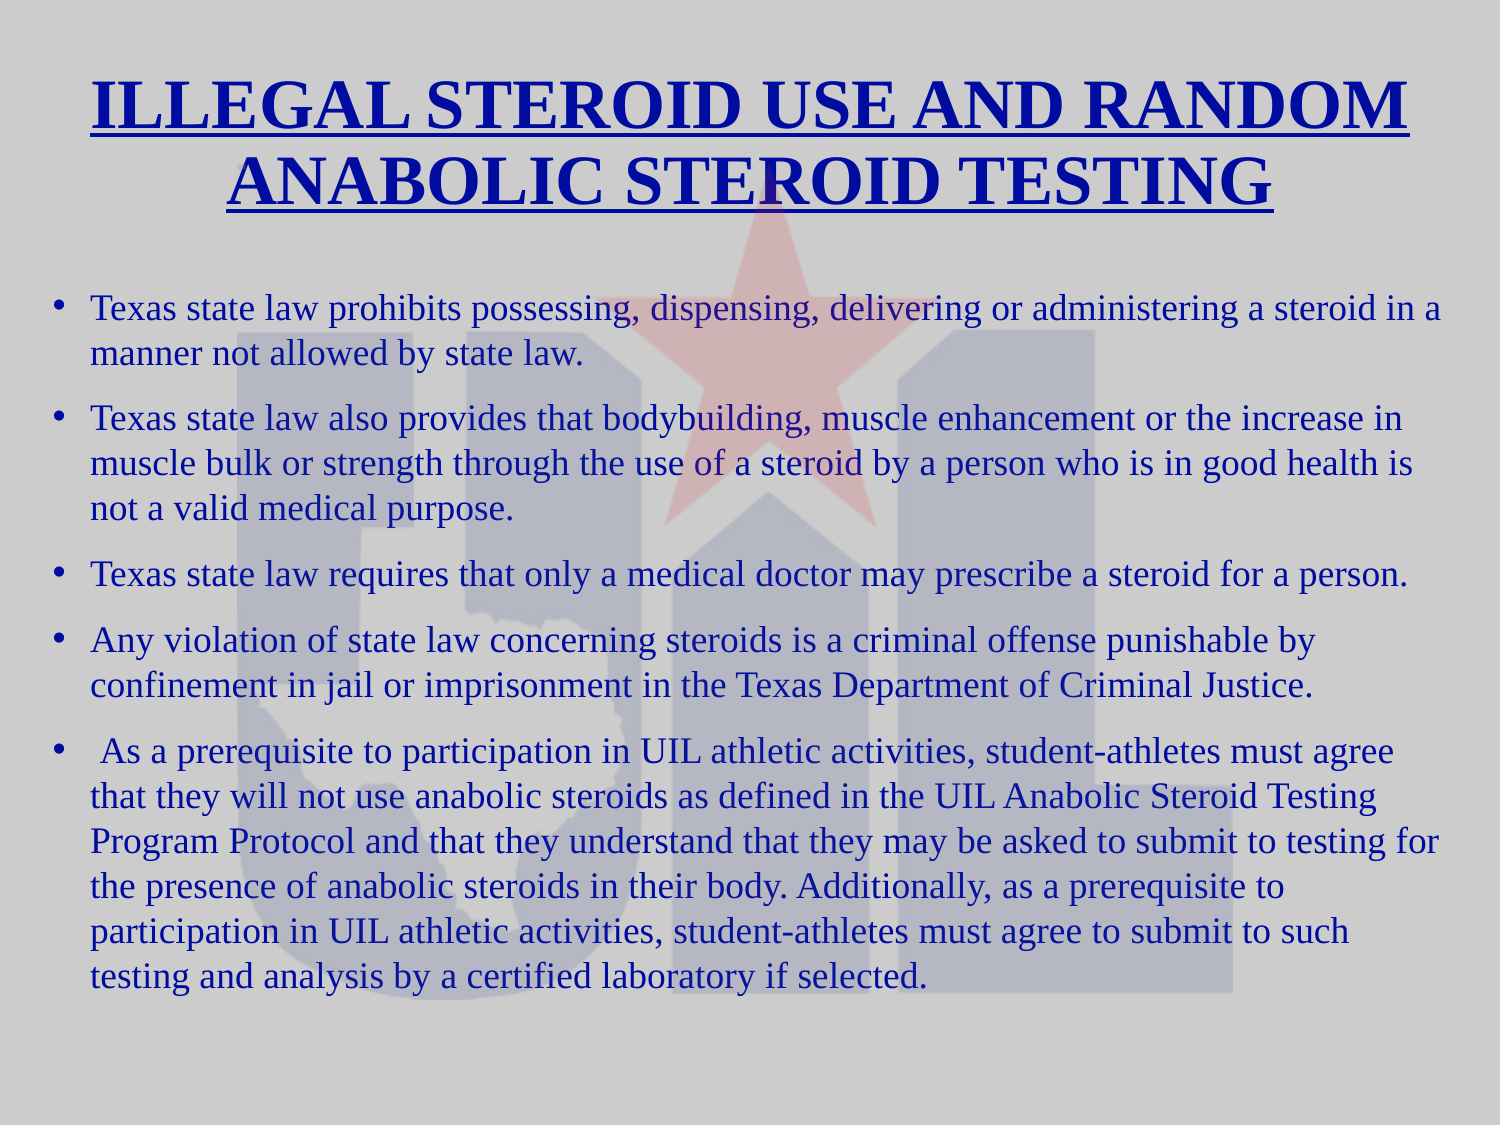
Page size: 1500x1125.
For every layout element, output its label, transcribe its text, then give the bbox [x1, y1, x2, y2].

picture [237, 162, 1233, 1001]
title Illegal Steroid Use and Random Anabolic Steroid Testing [37, 99, 1463, 188]
list Texas state law prohibits possessing, dispensing, delivering or administering a steroid in a manner not allowed by state law. Texas state law also provides that bodybuilding, muscle enhancement or the increase in muscle bulk or strength through the use of a steroid by a person who is in good health is not a valid medical purpose. Texas state law requires that only a medical doctor may prescribe a steroid for a person. Any violation of state law concerning steroids is a criminal offense punishable by confinement in jail or imprisonment in the Texas Department of Criminal Justice. As a prerequisite to participation in UIL athletic activities, student-athletes must agree that they will not use anabolic steroids as defined in the UIL Anabolic Steroid Testing Program Protocol and that they understand that they may be asked to submit to testing for the presence of anabolic steroids in their body. Additionally, as a prerequisite to participation in UIL athletic activities, student-athletes must agree to submit to such testing and analysis by a certified laboratory if selected. [37, 275, 1463, 1038]
